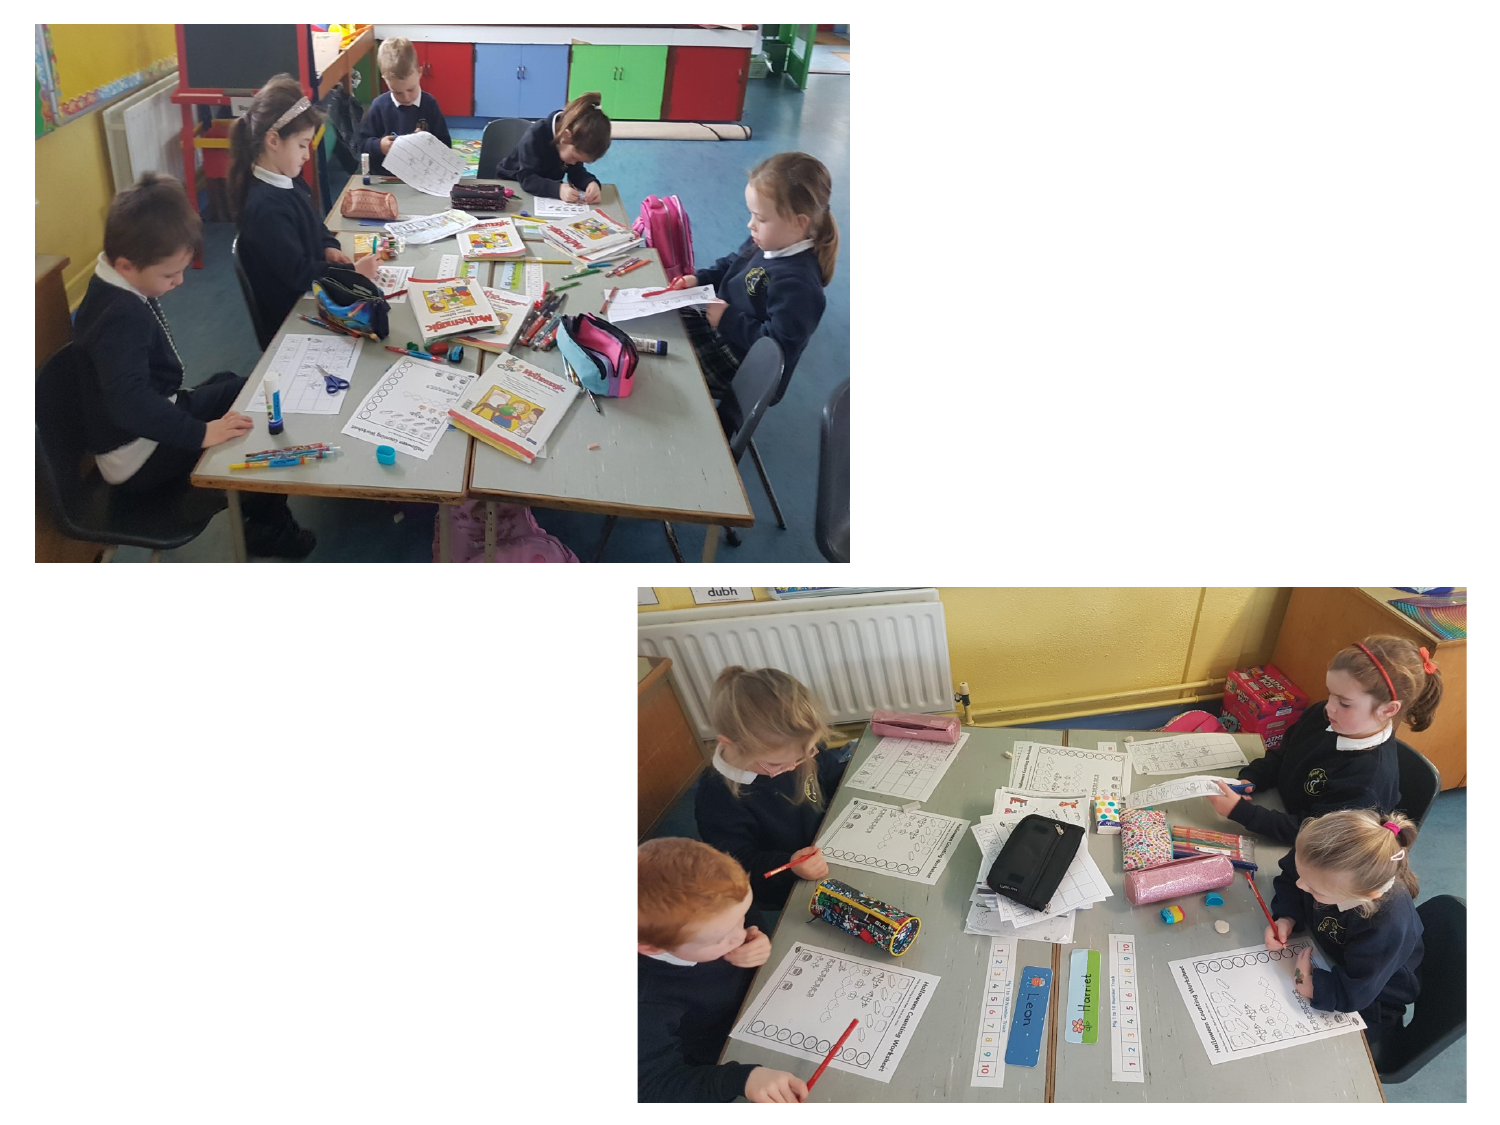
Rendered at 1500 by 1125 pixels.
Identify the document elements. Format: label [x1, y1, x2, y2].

picture [637, 587, 1467, 1103]
picture [34, 24, 851, 563]
